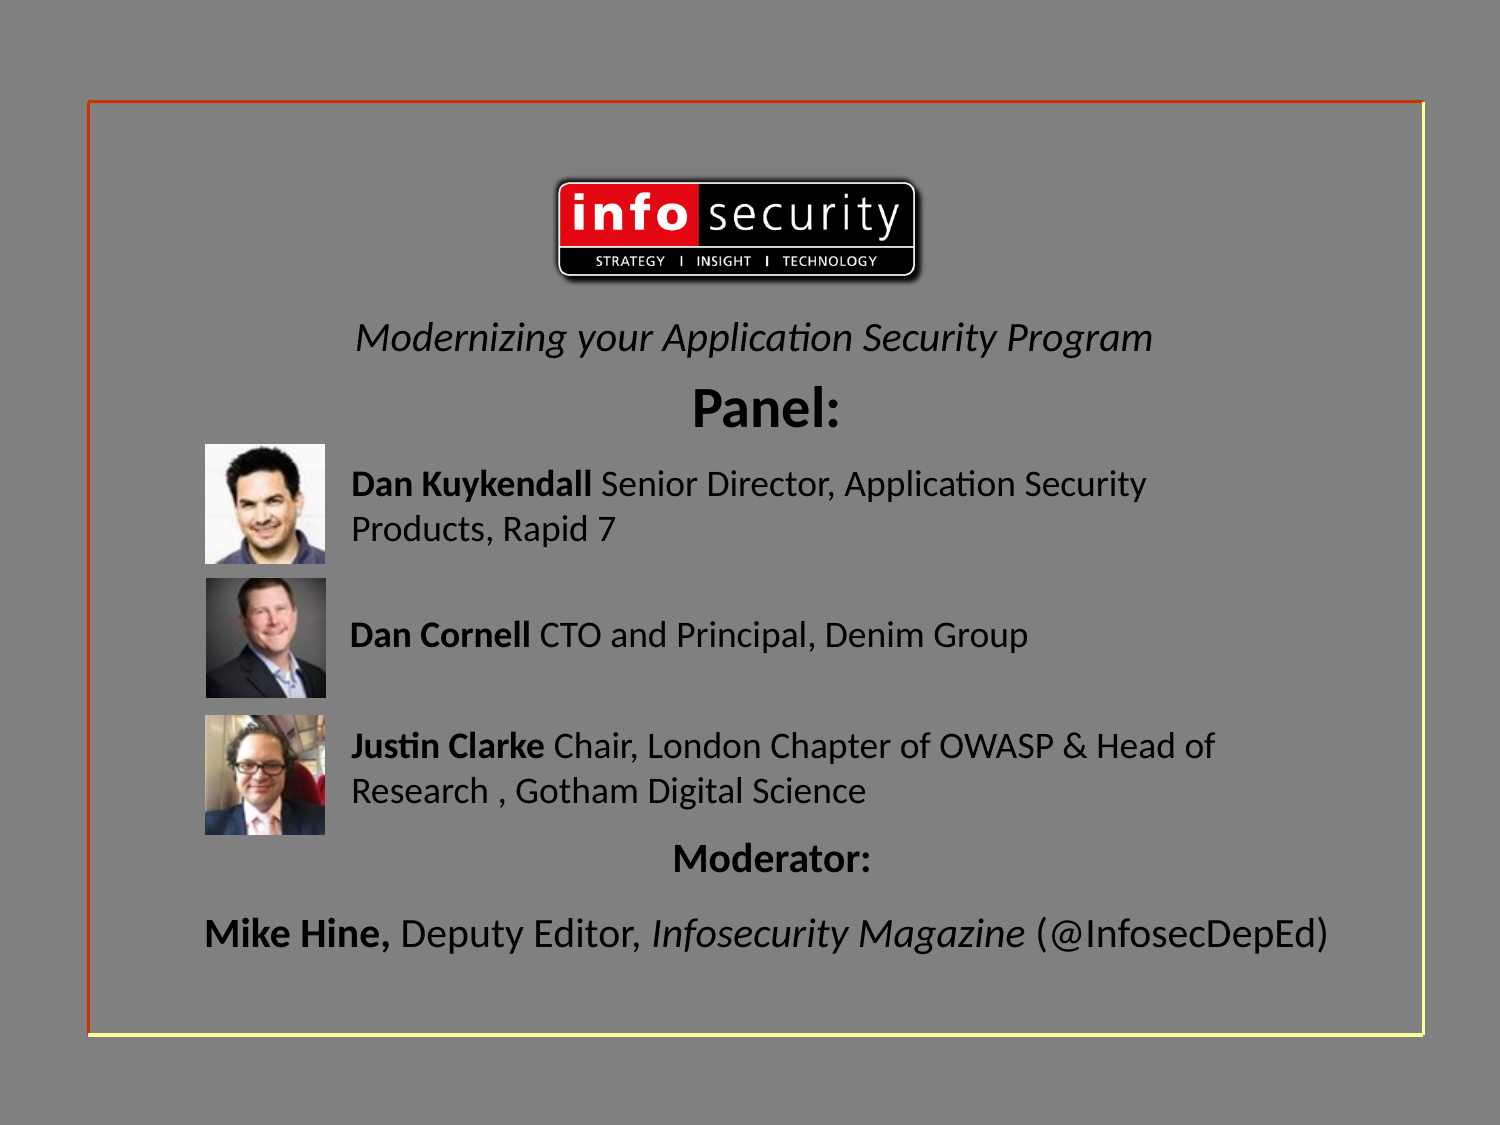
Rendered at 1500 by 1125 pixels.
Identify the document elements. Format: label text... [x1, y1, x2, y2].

text_box Dan Kuykendall Senior Director, Application Security Products, Rapid 7 [336, 451, 1306, 557]
text_box Moderator: [181, 823, 1363, 889]
picture [548, 172, 928, 288]
text_box Mike Hine, Deputy Editor, Infosecurity Magazine (@InfosecDepEd) [175, 873, 1358, 963]
picture [205, 715, 325, 835]
text_box Panel: [175, 361, 1358, 447]
text_box Justin Clarke Chair, London Chapter of OWASP & Head of Research , Gotham Digital Science [336, 714, 1306, 819]
text_box Modernizing your Application Security Program [247, 302, 1263, 368]
picture [206, 578, 326, 698]
picture [205, 444, 325, 564]
text_box Dan Cornell CTO and Principal, Denim Group [335, 602, 1362, 662]
